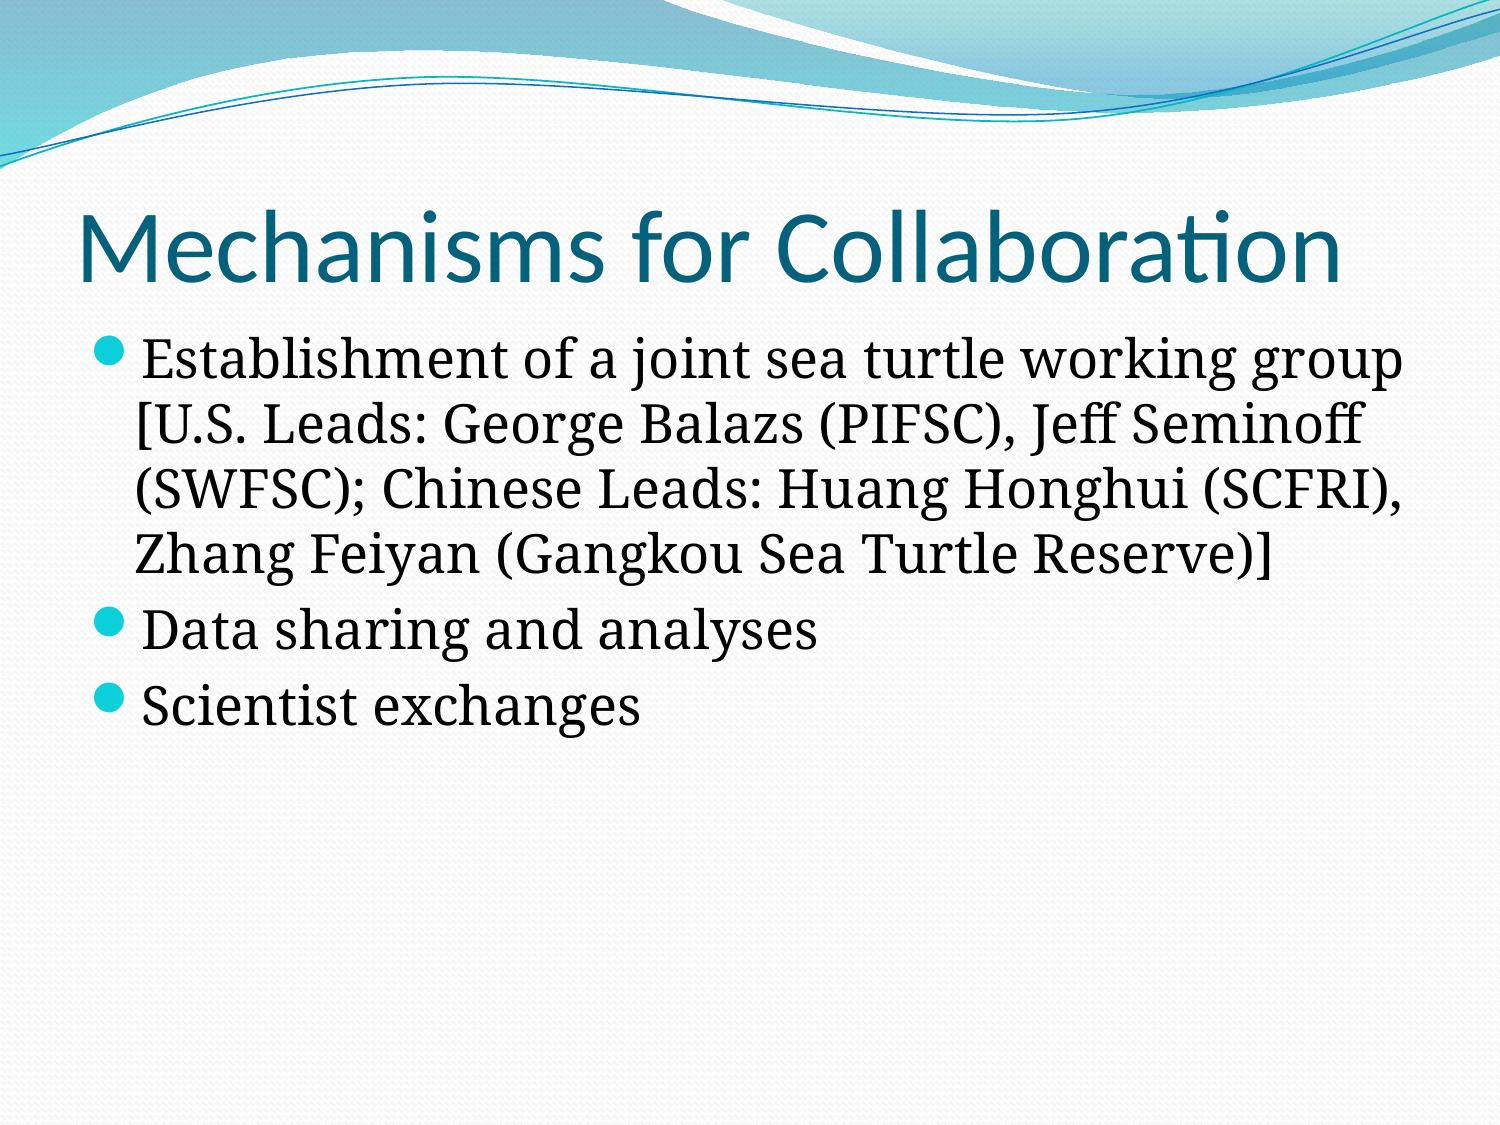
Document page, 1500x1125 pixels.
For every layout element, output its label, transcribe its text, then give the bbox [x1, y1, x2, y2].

title Mechanisms for Collaboration [75, 115, 1425, 303]
list Establishment of a joint sea turtle working group [U.S. Leads: George Balazs (PIFSC), Jeff Seminoff (SWFSC); Chinese Leads: Huang Honghui (SCFRI), Zhang Feiyan (Gangkou Sea Turtle Reserve)] Data sharing and analyses Scientist exchanges [75, 317, 1425, 1038]
